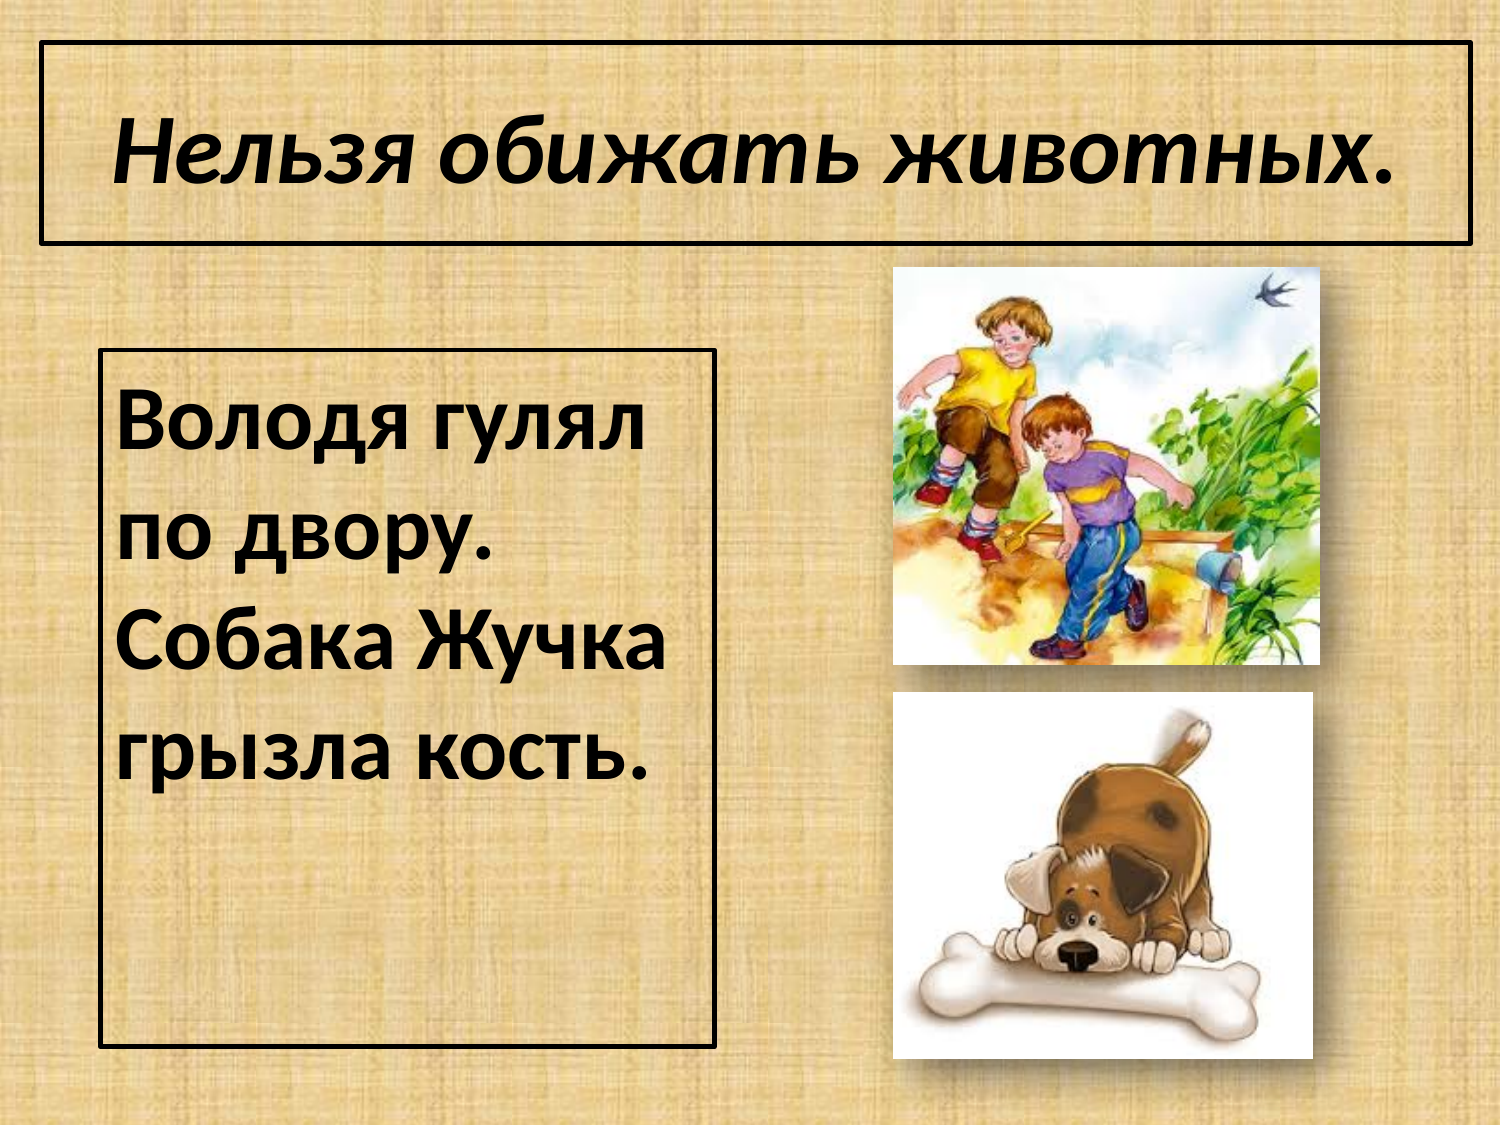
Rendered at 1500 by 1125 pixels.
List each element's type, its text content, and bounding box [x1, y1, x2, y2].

picture [0, 0, 1500, 1125]
title Нельзя обижать животных. [41, 42, 1471, 244]
subtitle Володя гулял по двору. Собака Жучка грызла кость. [100, 349, 715, 1047]
